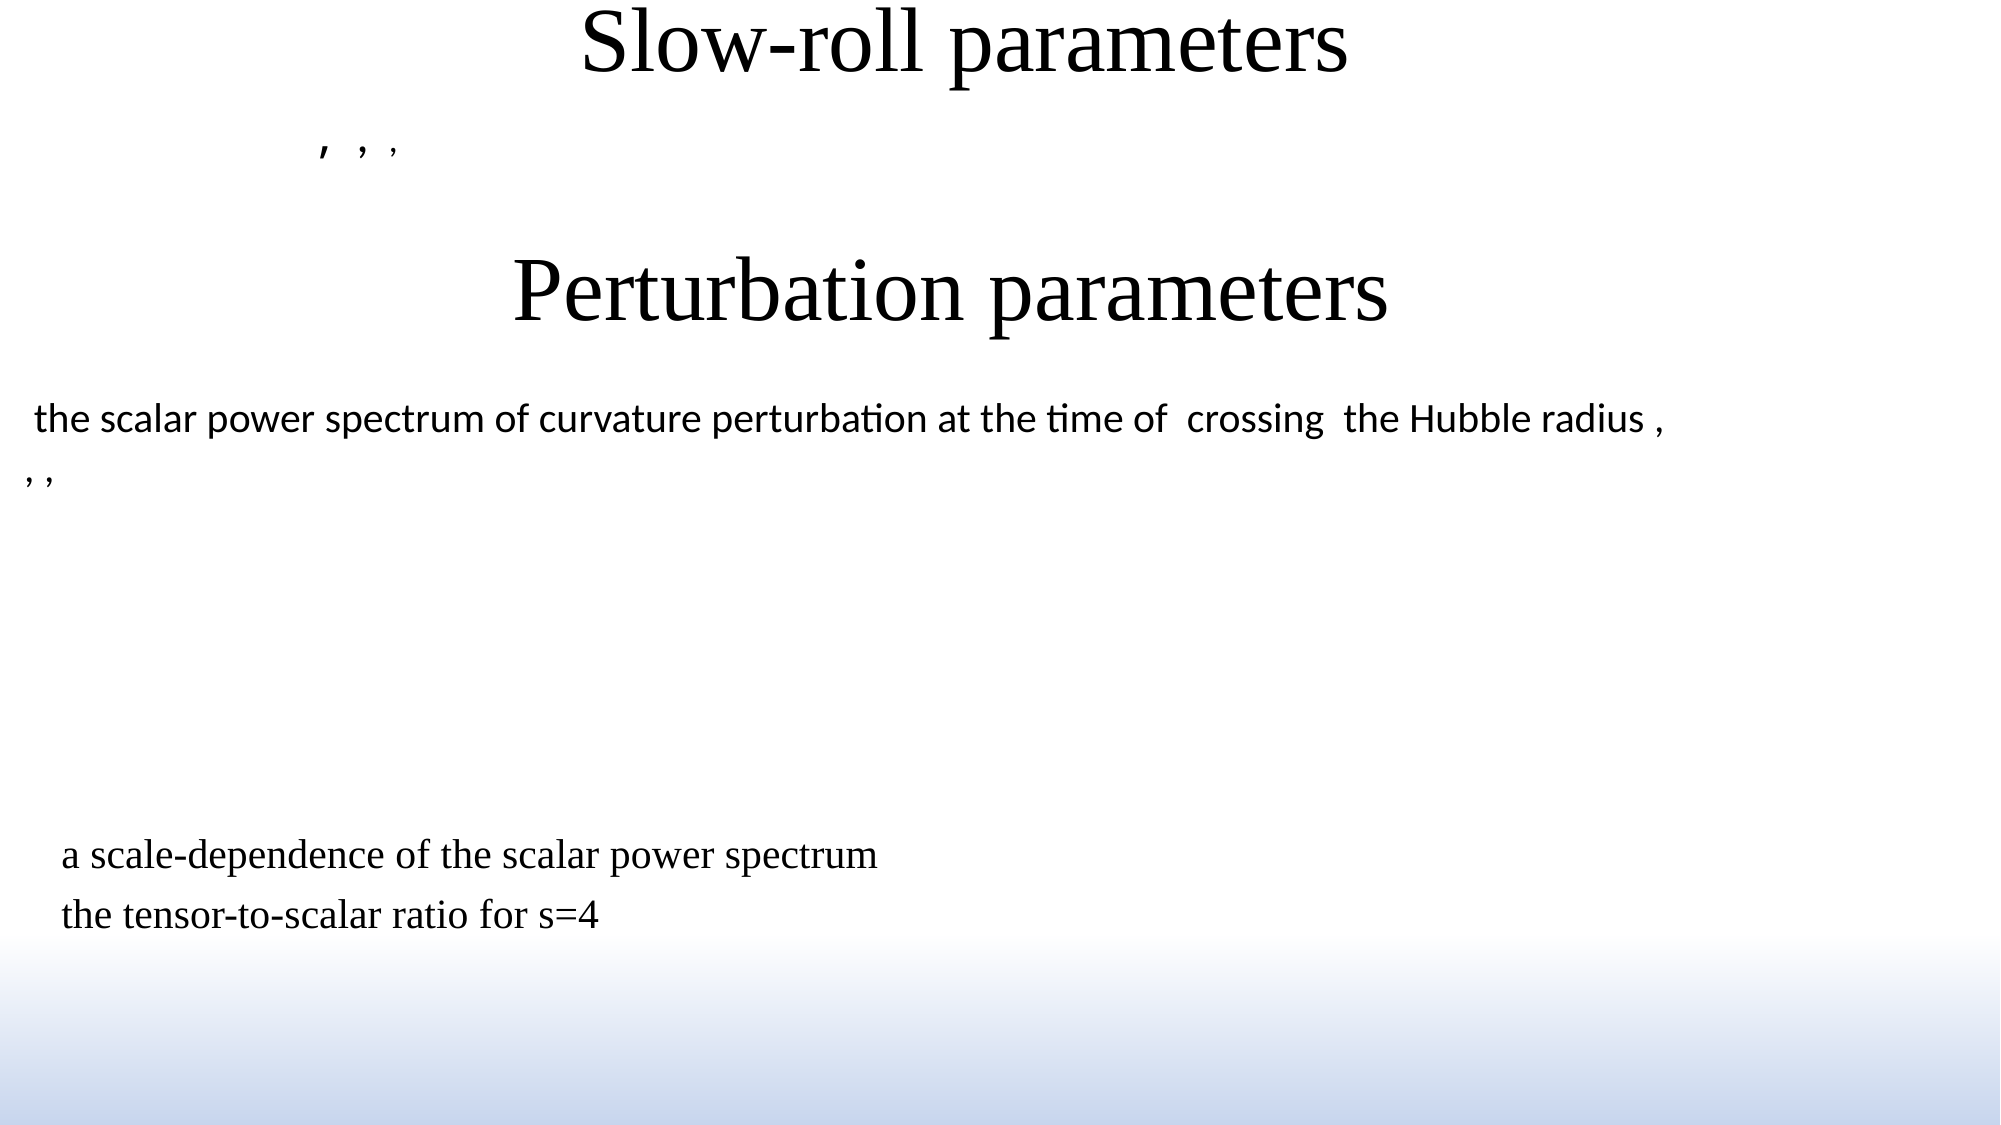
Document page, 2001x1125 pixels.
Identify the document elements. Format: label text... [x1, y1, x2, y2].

title Slow-roll parameters [234, 0, 1697, 141]
text_box Perturbation parameters [497, 182, 1581, 400]
